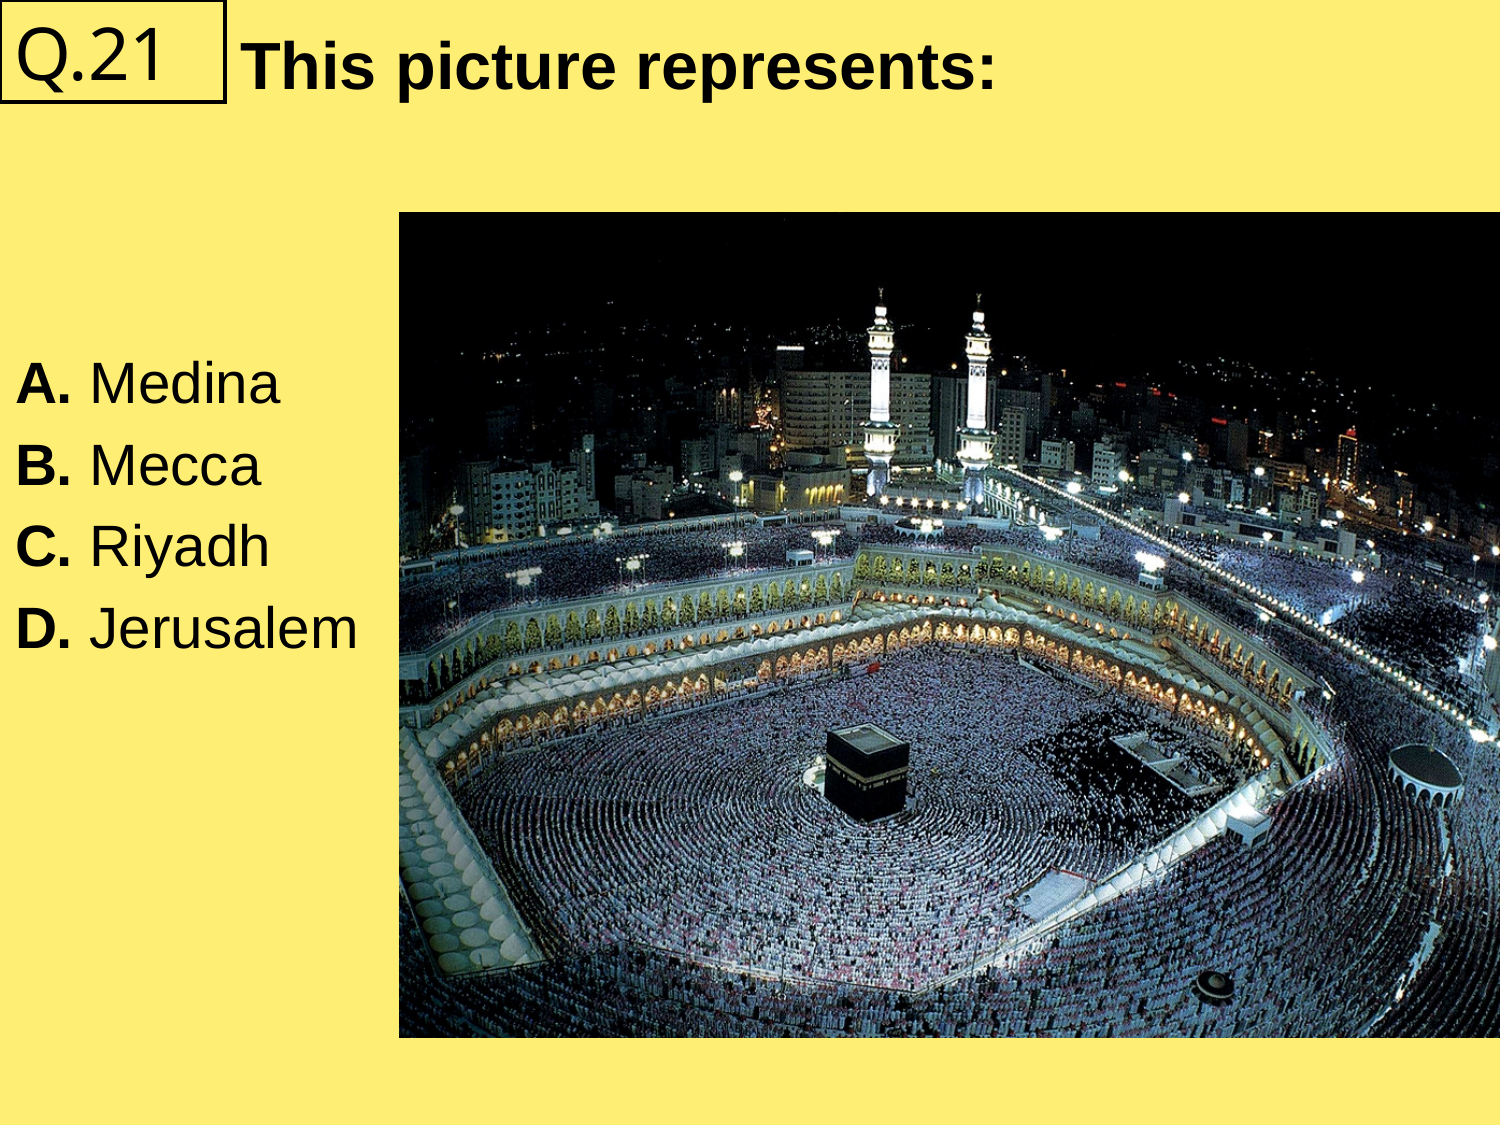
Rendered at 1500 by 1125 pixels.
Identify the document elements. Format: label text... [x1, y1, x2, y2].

picture [399, 212, 1500, 1038]
list A. Medina B. Mecca C. Riyadh D. Jerusalem [0, 337, 394, 788]
title This picture represents: [224, 0, 1500, 126]
text_box Q.21 [0, 0, 225, 103]
